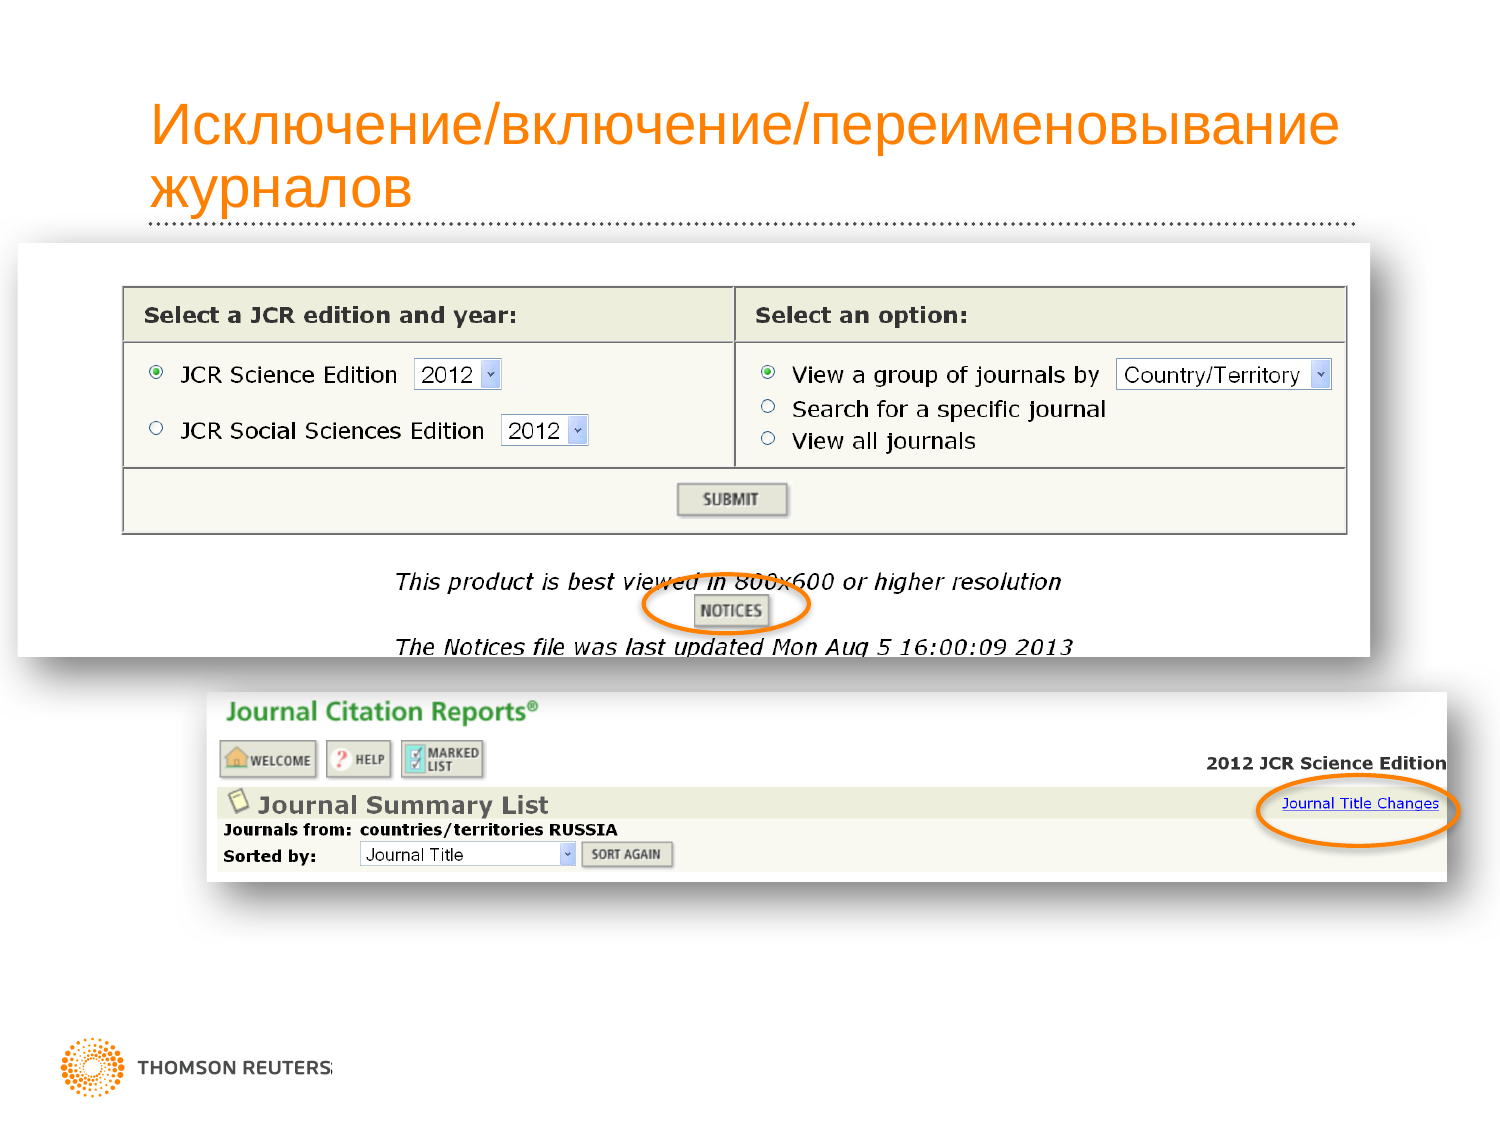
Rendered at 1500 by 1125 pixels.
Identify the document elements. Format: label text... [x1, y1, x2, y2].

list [206, 692, 1448, 882]
title Исключение/включение/переименовывание журналов [150, 82, 1360, 221]
picture [60, 1037, 333, 1125]
picture [17, 243, 1371, 658]
text_box [1452, 796, 1460, 825]
